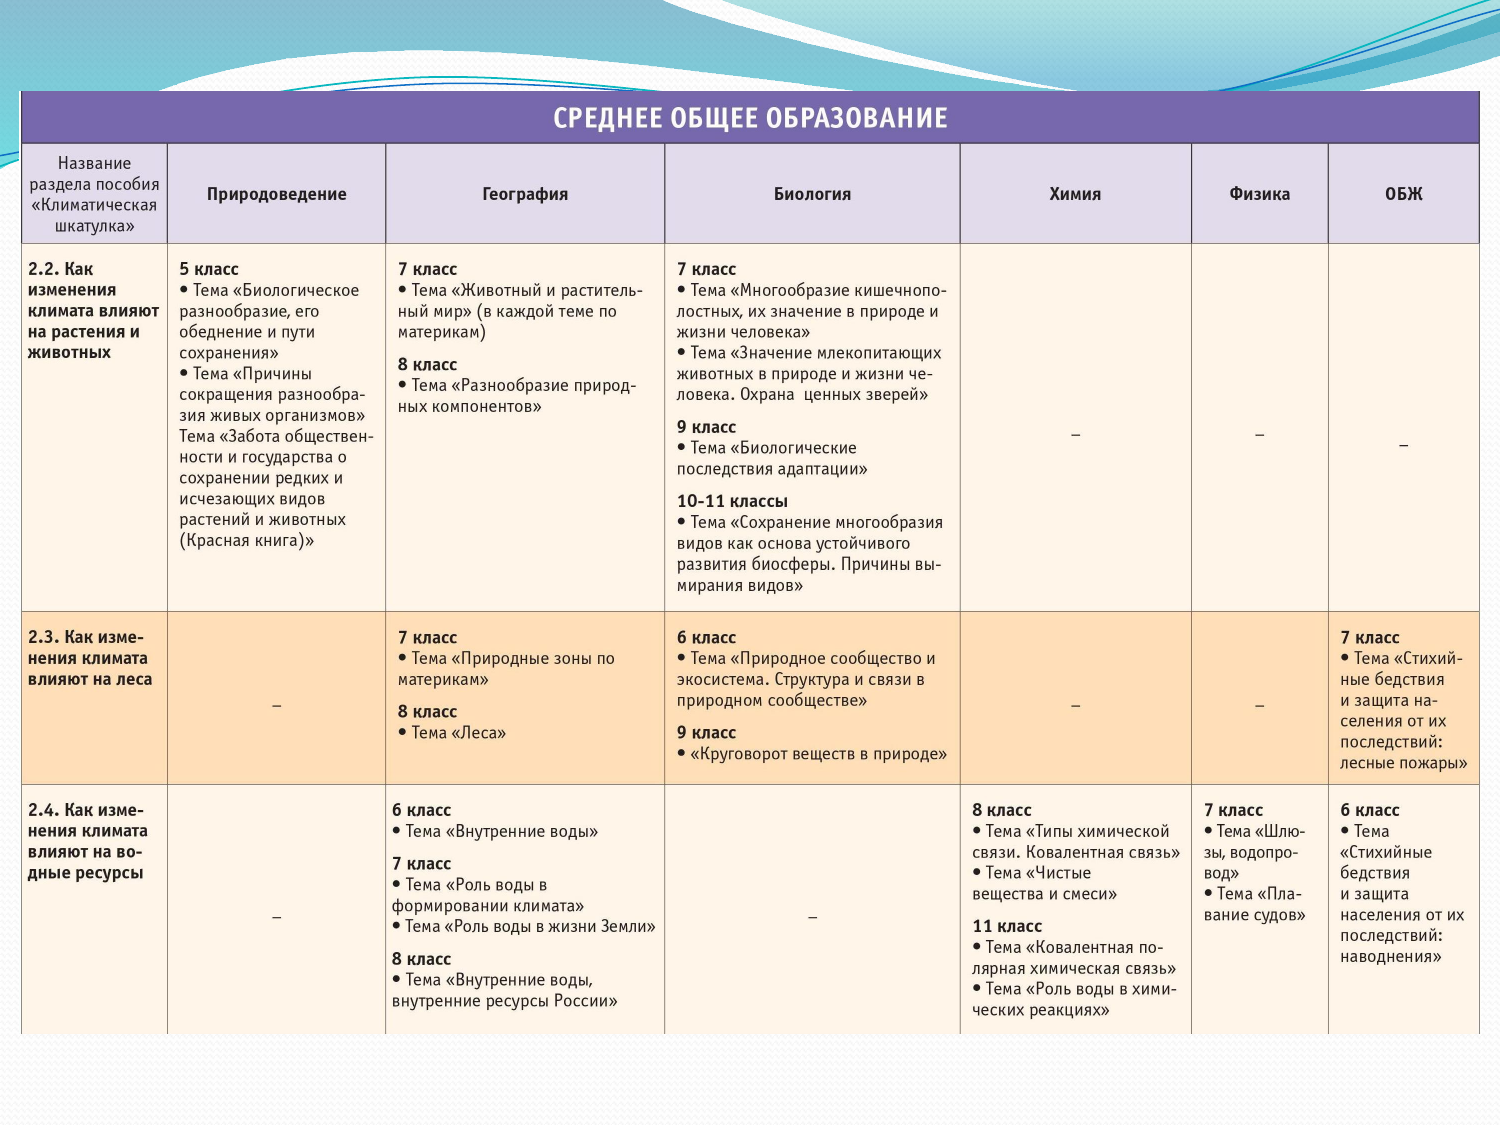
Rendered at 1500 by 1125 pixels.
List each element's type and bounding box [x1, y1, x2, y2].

picture [18, 91, 1482, 1034]
